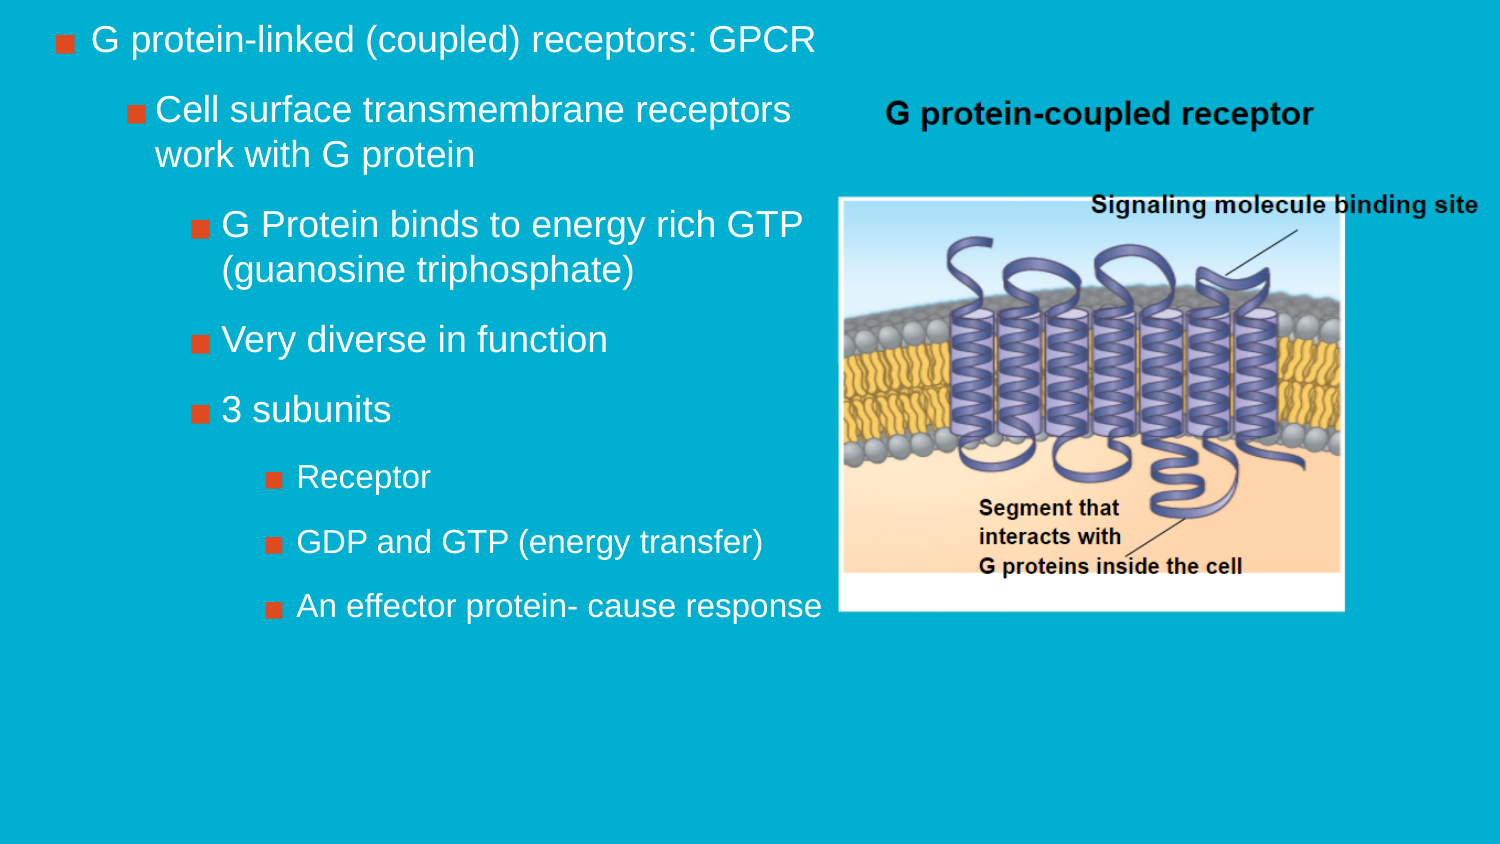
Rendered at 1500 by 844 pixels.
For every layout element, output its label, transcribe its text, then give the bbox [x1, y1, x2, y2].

list G protein-linked (coupled) receptors: GPCR Cell surface transmembrane receptors work with G protein G Protein binds to energy rich GTP (guanosine triphosphate) Very diverse in function 3 subunits Receptor GDP and GTP (energy transfer) An effector protein- cause response [18, 0, 854, 827]
picture [831, 94, 1483, 618]
